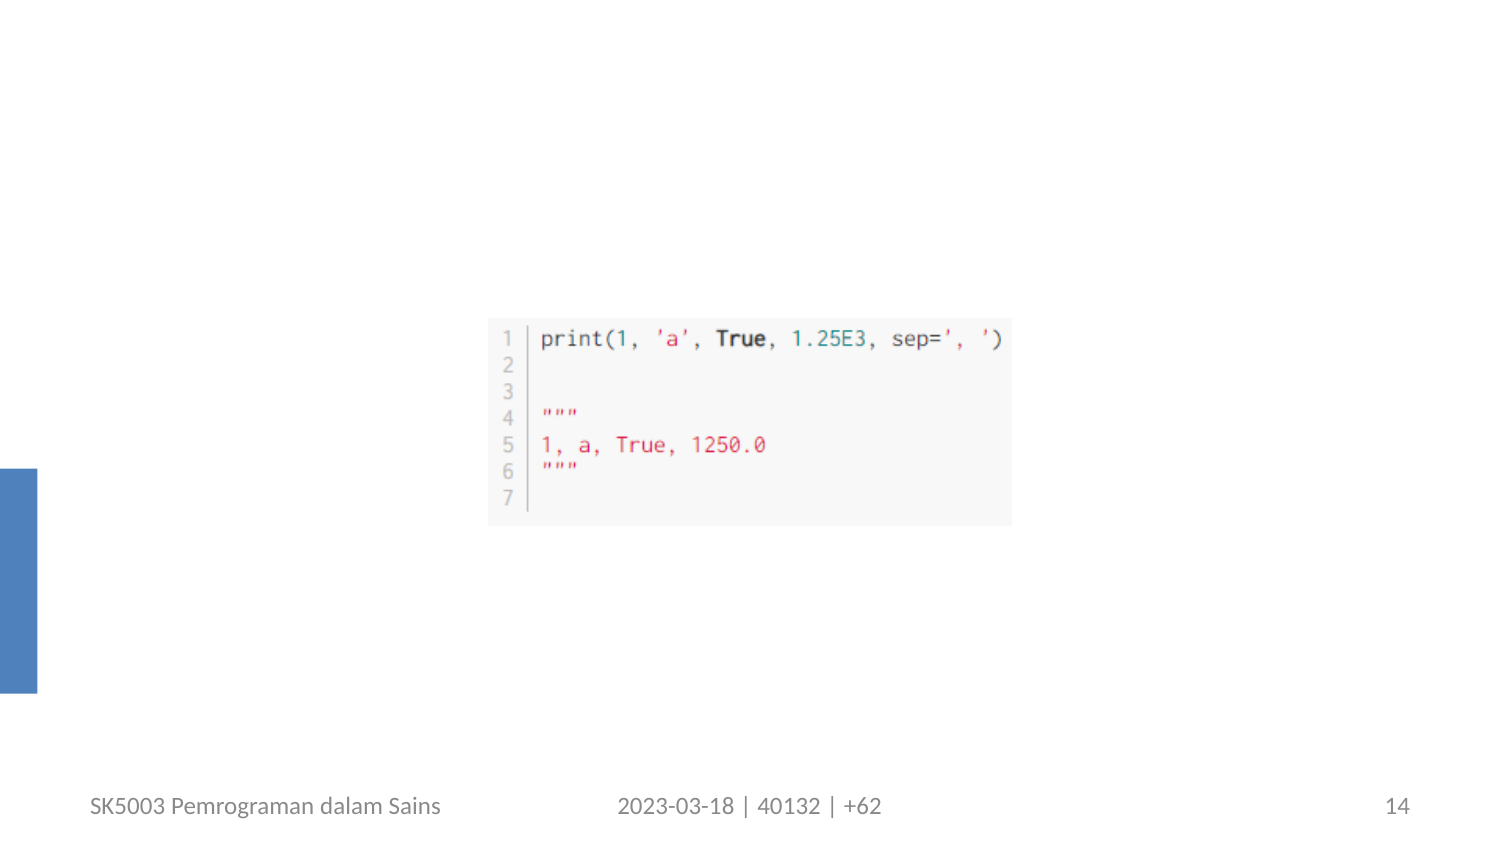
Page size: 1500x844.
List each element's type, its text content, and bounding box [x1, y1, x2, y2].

slide_number SK5003 Pemrograman dalam Sains [75, 782, 463, 827]
picture [487, 317, 1012, 527]
footer 2023-03-18 | 40132 | +62 [512, 782, 988, 827]
slide_number 14 [1074, 782, 1425, 827]
